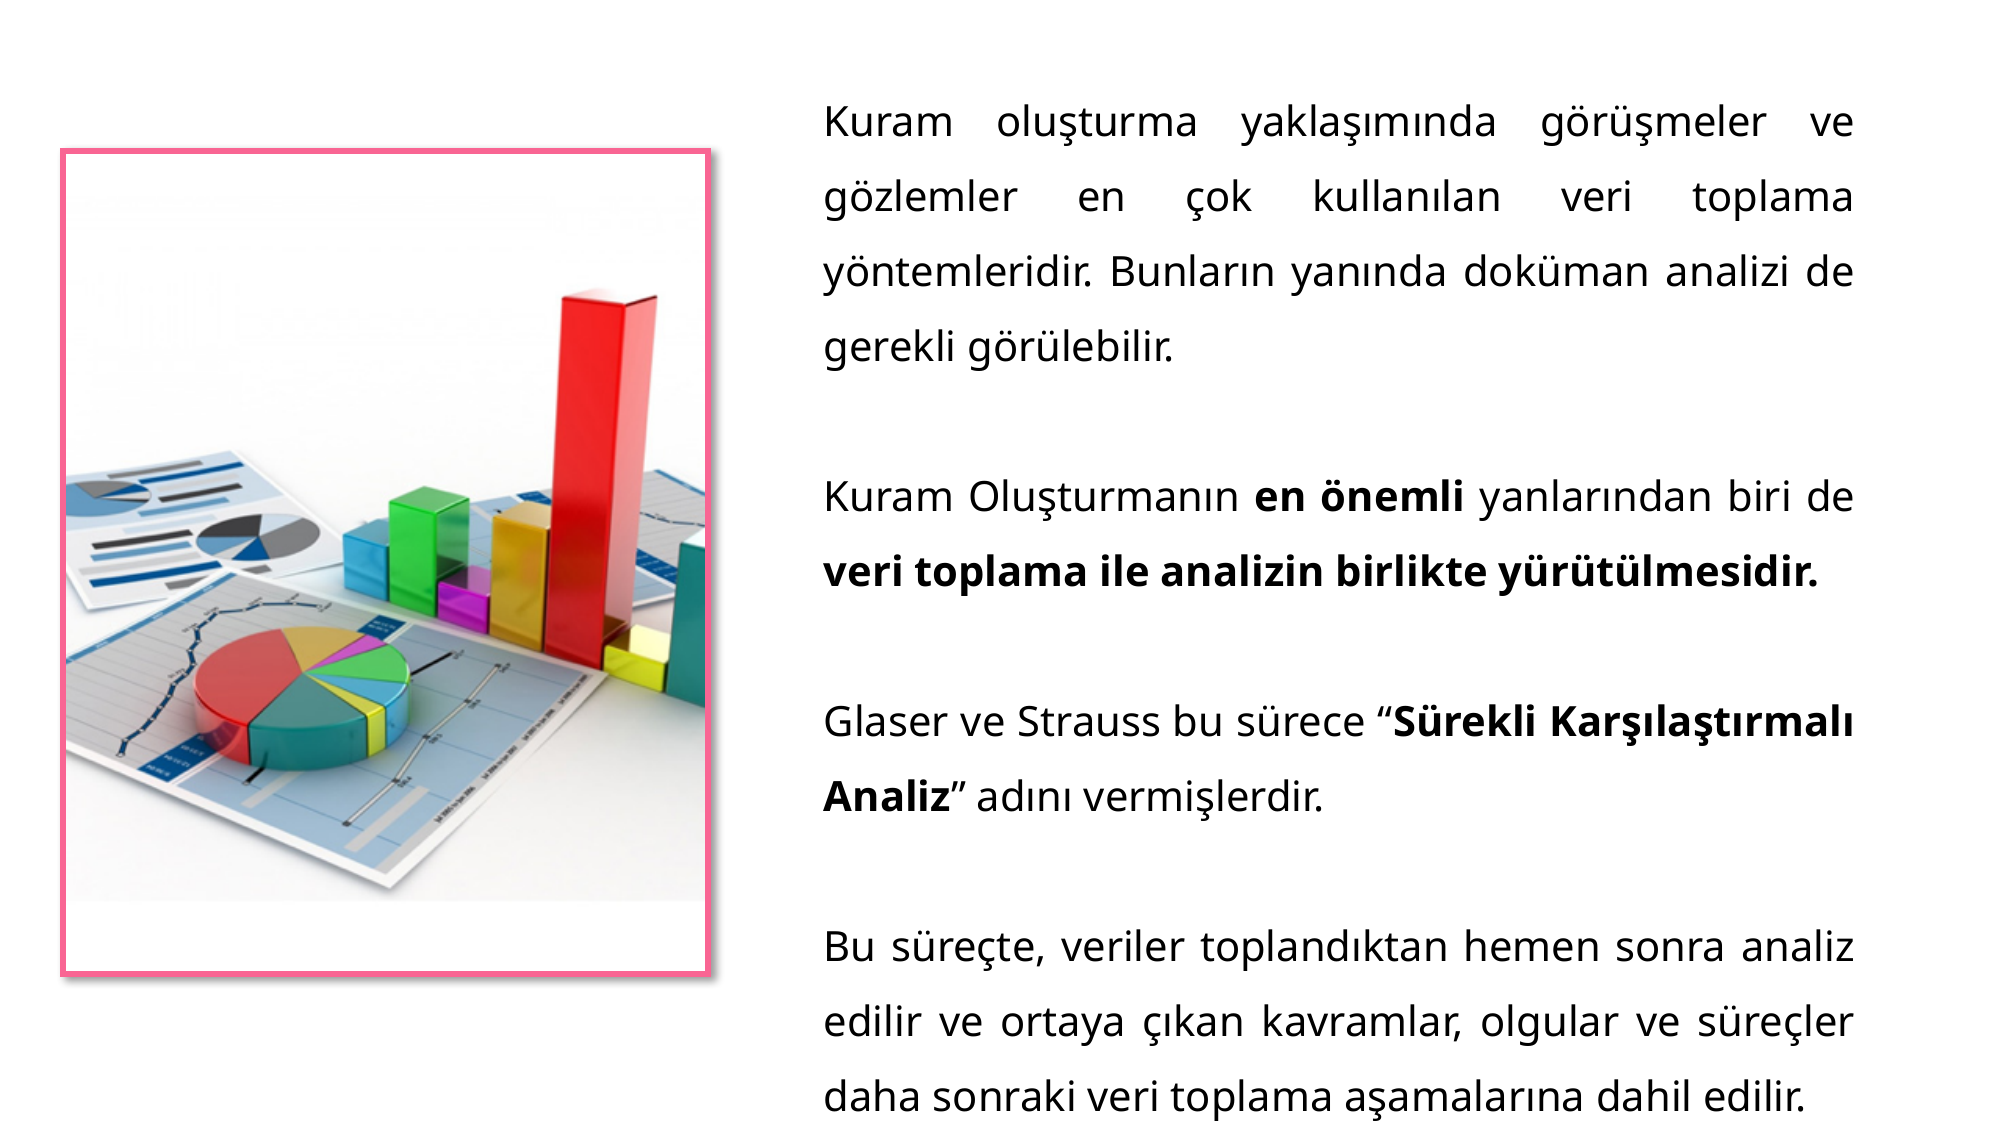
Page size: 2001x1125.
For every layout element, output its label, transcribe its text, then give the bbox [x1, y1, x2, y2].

text_box Kuram oluşturma yaklaşımında görüşmeler ve gözlemler en çok kullanı­lan veri toplama yöntemleridir. Bunların yanında doküman analizi de gerekli görülebilir. Kuram Oluşturmanın en önemli yanlarından biri de veri toplama ile ana­lizin birlikte yürütülmesidir. Glaser ve Strauss bu sürece “Sürekli Karşılaştır­malı Analiz” adını vermişlerdir. Bu süreçte, veriler toplandıktan hemen sonra analiz edilir ve ortaya çıkan kavramlar, olgular ve süreçler daha sonraki veri toplama aşamalarına dahil edilir. [808, 62, 1871, 1125]
picture [66, 153, 706, 972]
